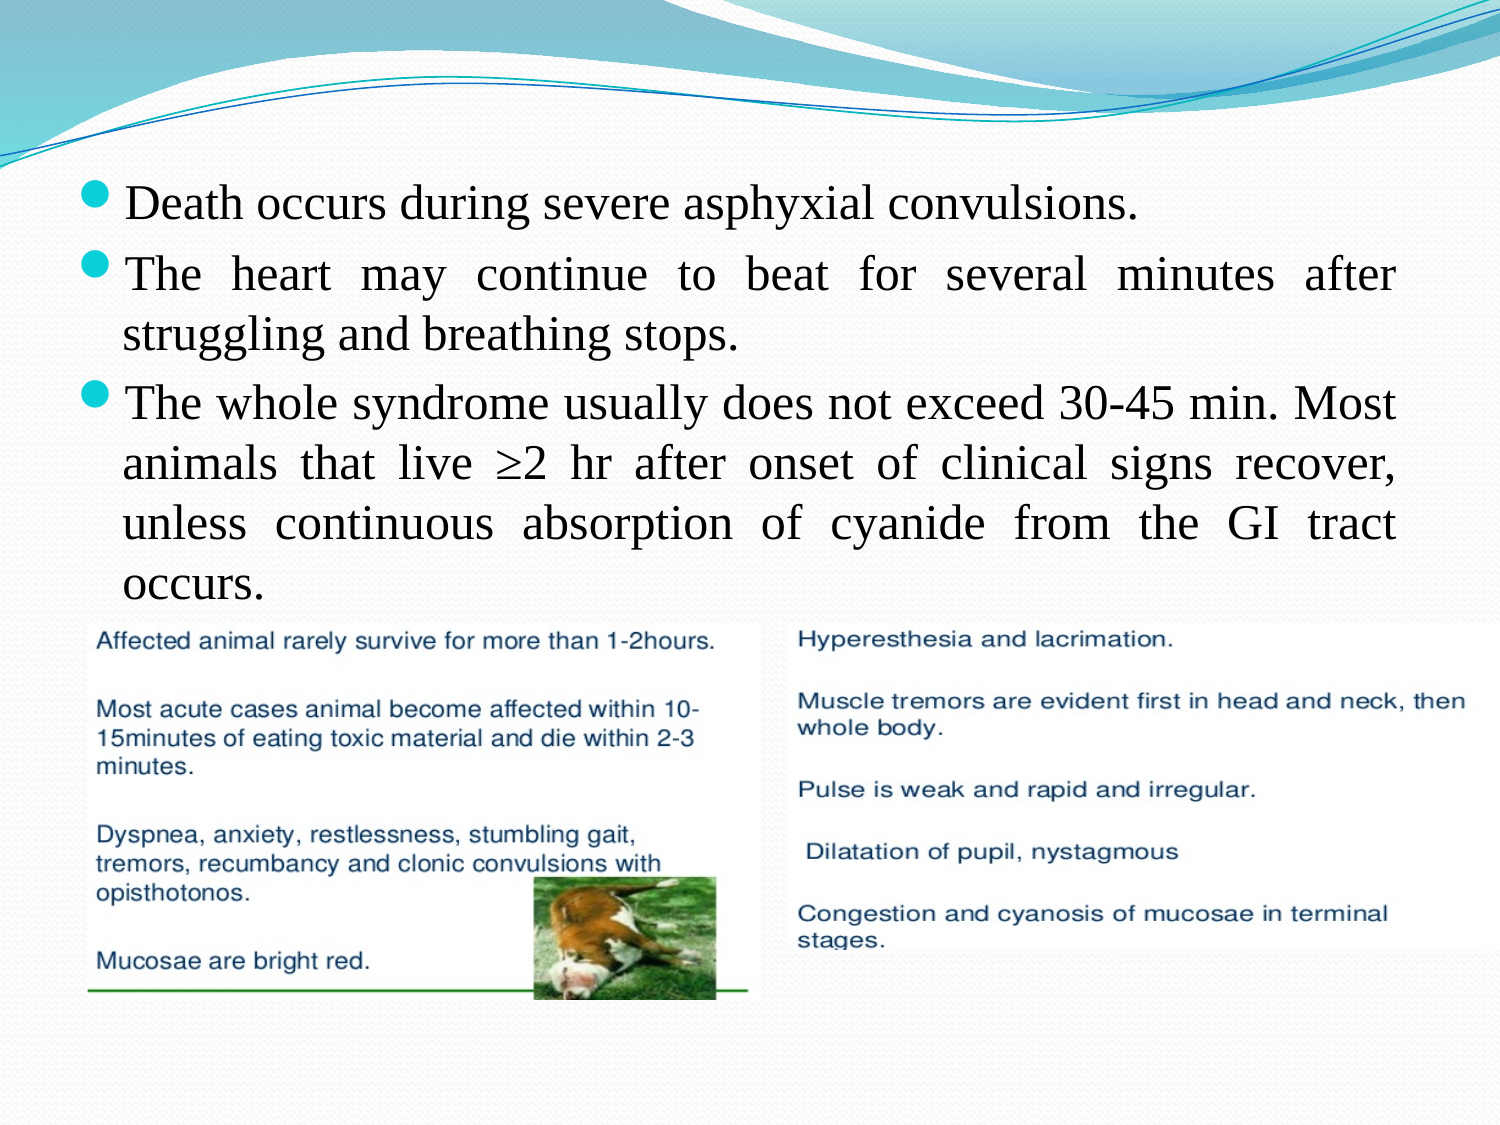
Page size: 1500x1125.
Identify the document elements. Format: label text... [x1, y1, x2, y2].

picture [788, 624, 1500, 951]
picture [87, 624, 762, 1001]
list Death occurs during severe asphyxial convulsions. The heart may continue to beat for several minutes after struggling and breathing stops. The whole syndrome usually does not exceed 30-45 min. Most animals that live ≥2 hr after onset of clinical signs recover, unless continuous absorption of cyanide from the GI tract occurs. [62, 162, 1413, 883]
